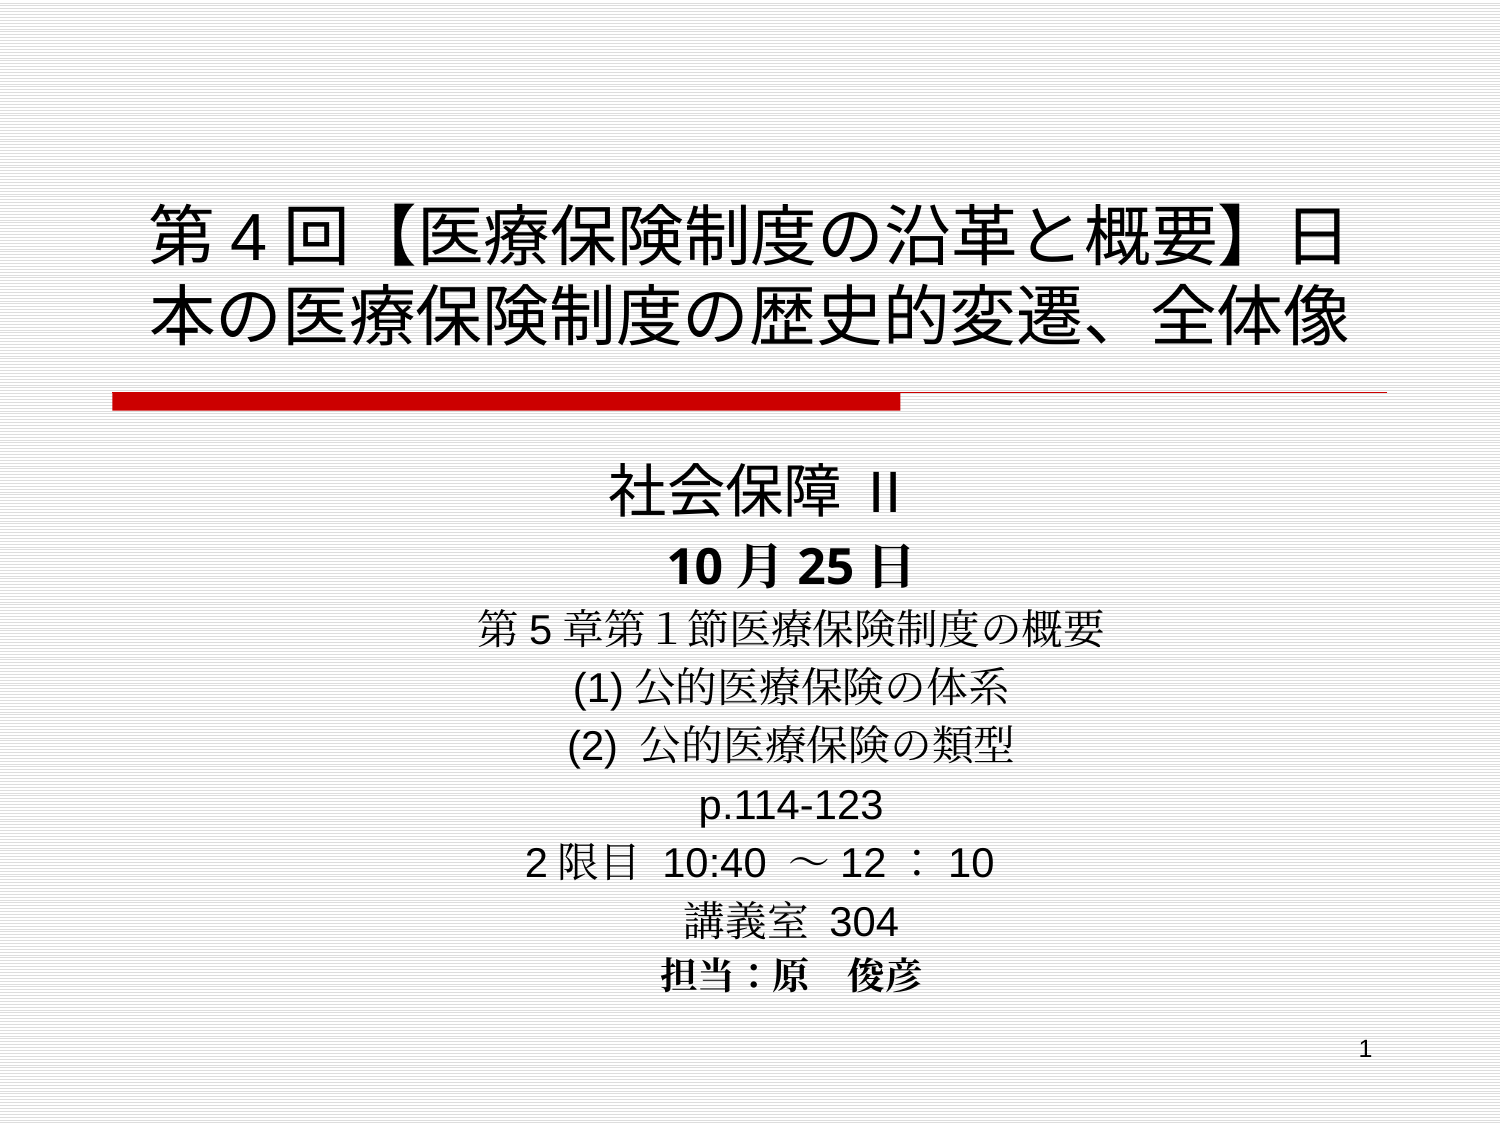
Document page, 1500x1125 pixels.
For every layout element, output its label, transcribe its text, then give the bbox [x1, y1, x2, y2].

subtitle 社会保障 II 10月25日 第5章第１節医療保険制度の概要 (1)公的医療保険の体系 (2) 公的医療保険の類型 p.114-123 2限目 10:40 ～12：10 講義室 304 担当：原 俊彦 担当 原 俊彦（札幌市立大学）t.hara@scu.ac.jp [218, 446, 1365, 1030]
title 第4回【医療保険制度の沿革と概要】日本の医療保険制度の歴史的変遷、全体像 [109, 184, 1391, 362]
slide_number 1 [1074, 1025, 1388, 1100]
